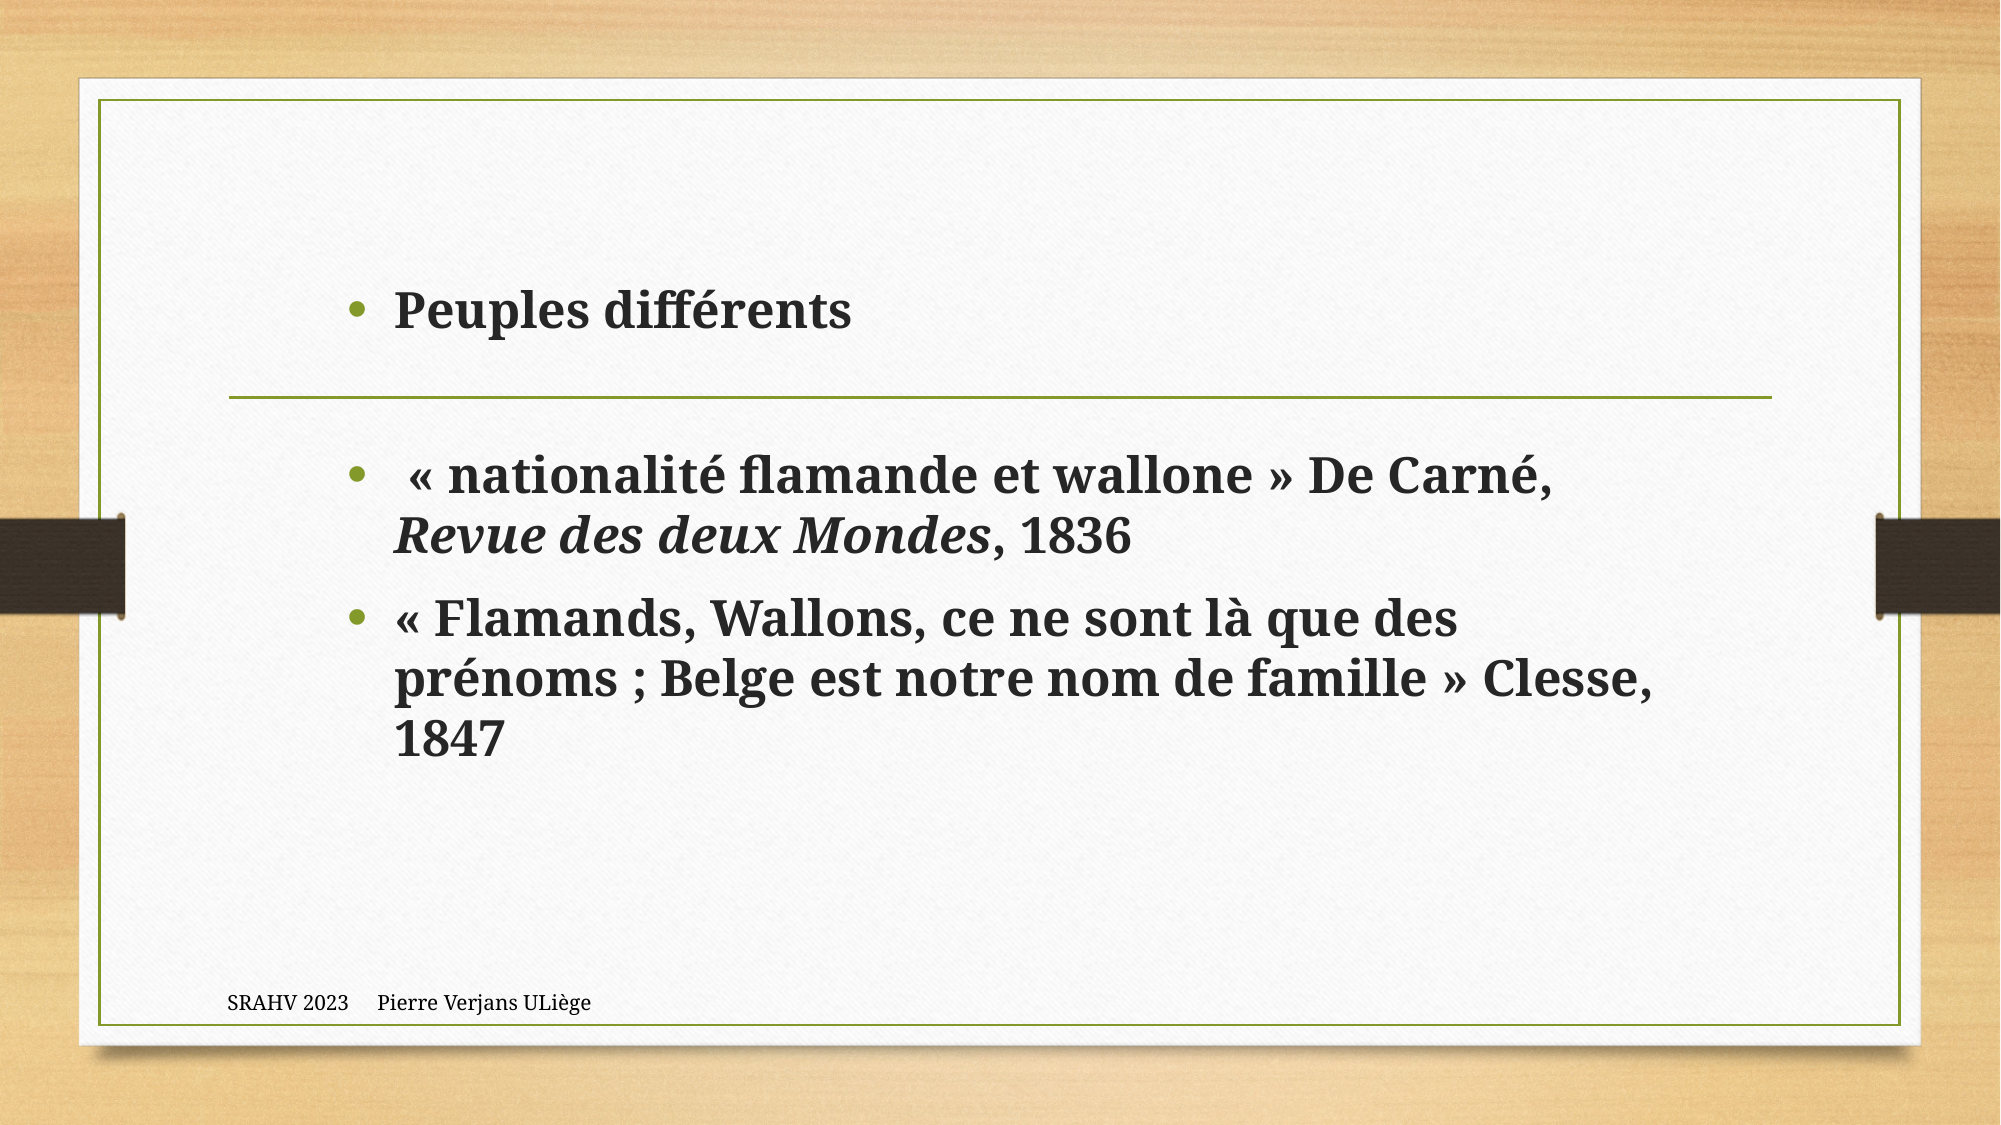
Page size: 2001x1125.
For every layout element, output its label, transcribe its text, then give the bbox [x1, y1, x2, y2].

picture [0, 0, 2001, 1125]
footer SRAHV 2023 Pierre Verjans ULiège [212, 979, 1411, 1025]
list Peuples différents « nationalité flamande et wallone » De Carné, Revue des deux Mondes, 1836 « Flamands, Wallons, ce ne sont là que des prénoms ; Belge est notre nom de famille » Clesse, 1847 [332, 271, 1675, 958]
